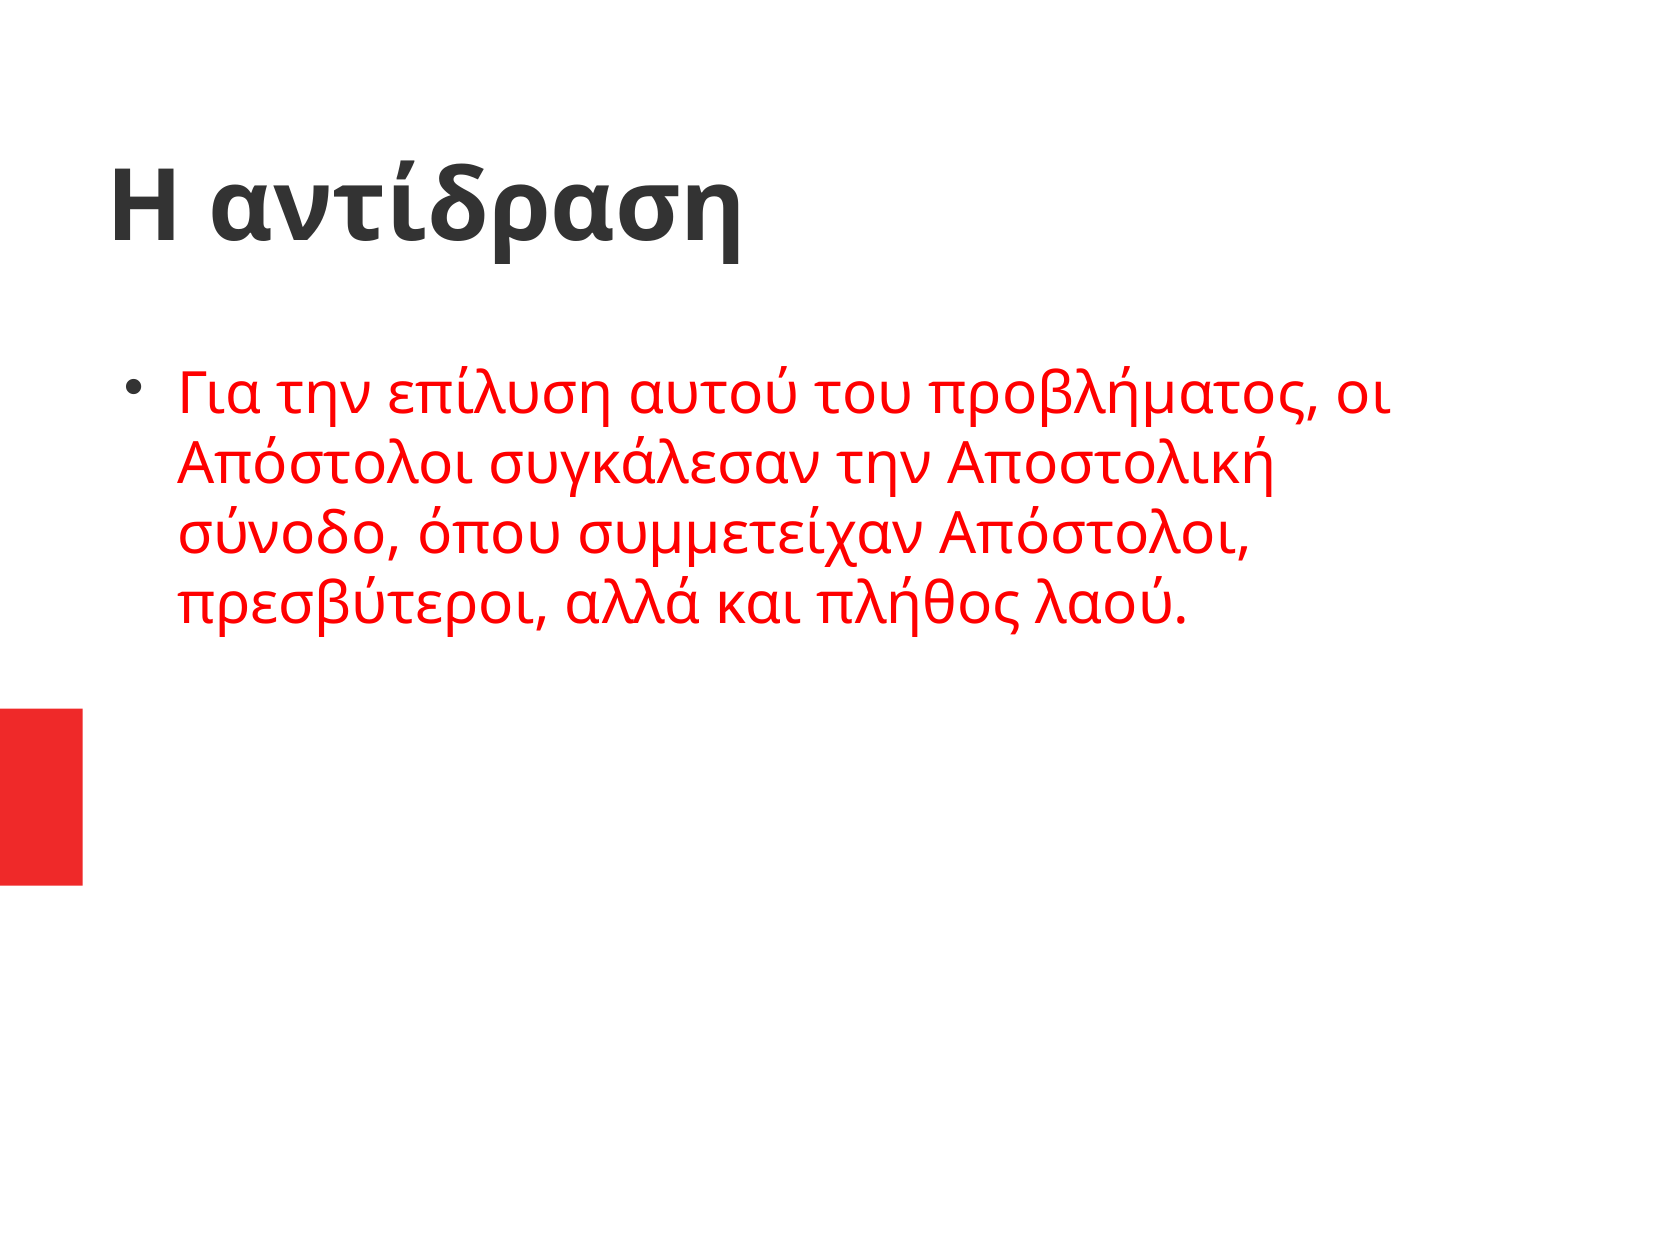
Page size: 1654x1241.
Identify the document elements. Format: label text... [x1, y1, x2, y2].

text_box Η αντίδραση [106, 82, 1512, 319]
text_box Για την επίλυση αυτού του προβλήματος, οι Απόστολοι συγκάλεσαν την Αποστολική σύνοδο, όπου συμμετείχαν Απόστολοι, πρεσβύτεροι, αλλά και πλήθος λαού. [106, 355, 1512, 1075]
